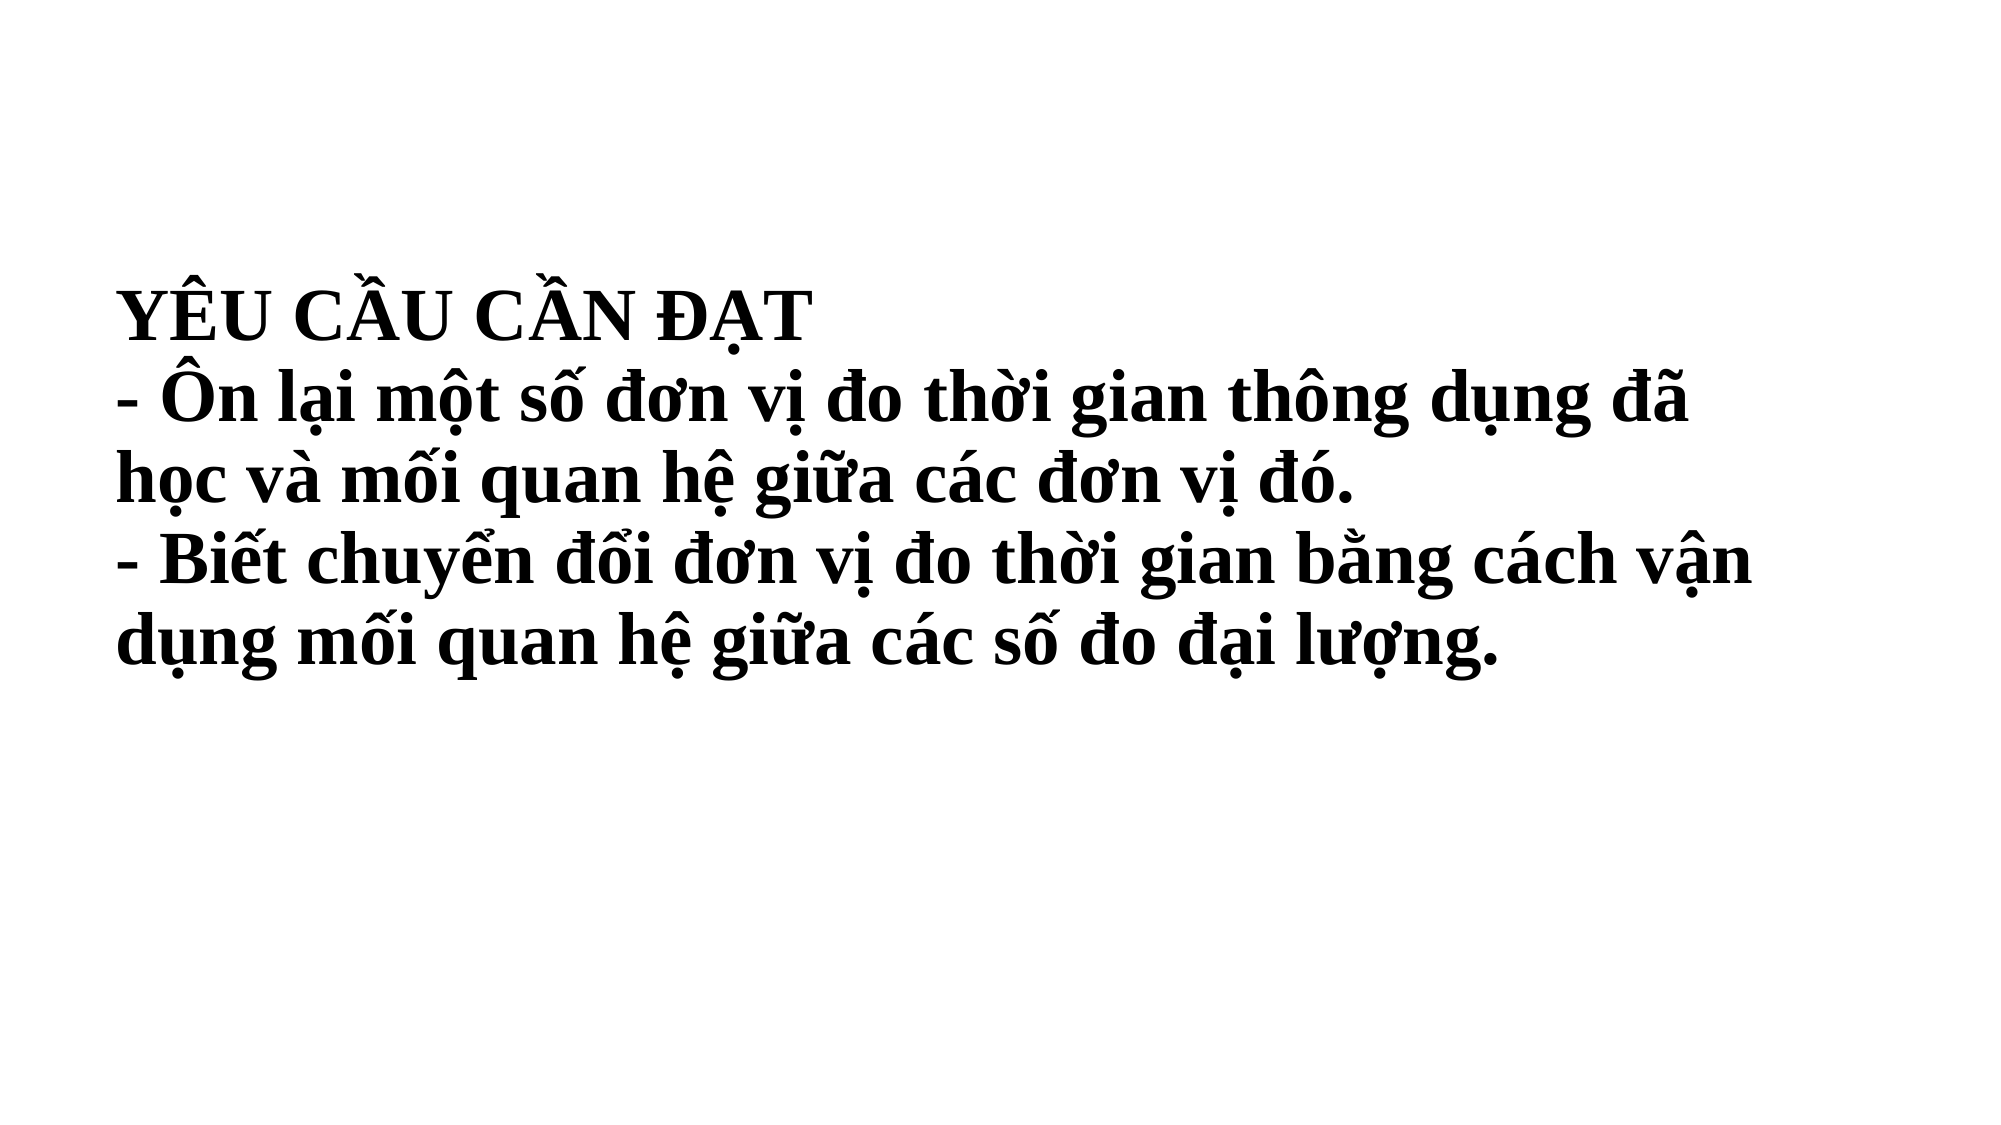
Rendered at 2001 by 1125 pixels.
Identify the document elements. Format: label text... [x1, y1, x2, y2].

title YÊU CẦU CẦN ĐẠT - Ôn lại một số đơn vị đo thời gian thông dụng đã học và mối quan hệ giữa các đơn vị đó. - Biết chuyển đổi đơn vị đo thời gian bằng cách vận dụng mối quan hệ giữa các số đo đại lượng. [100, 268, 1826, 600]
